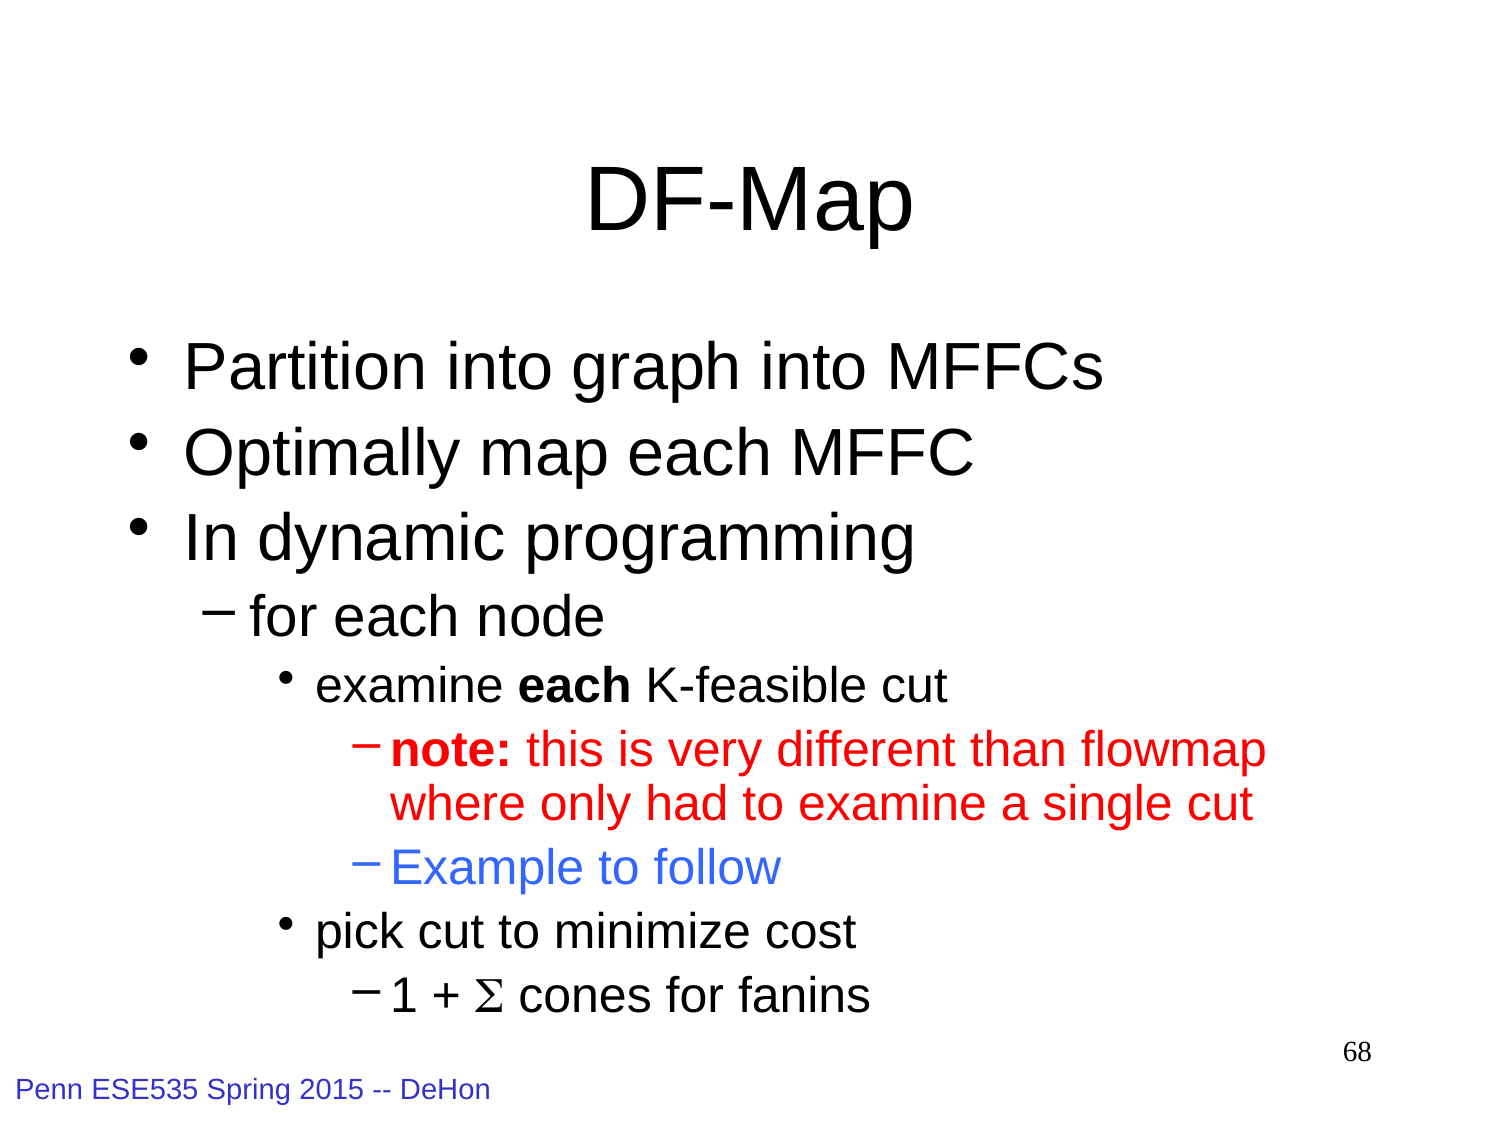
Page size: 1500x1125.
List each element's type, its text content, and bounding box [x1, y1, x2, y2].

title DF-Map [112, 99, 1388, 288]
slide_number 68 [1074, 1024, 1388, 1101]
slide_number Penn ESE535 Spring 2015 -- DeHon [0, 1062, 576, 1125]
list Partition into graph into MFFCs Optimally map each MFFC In dynamic programming for each node examine each K-feasible cut note: this is very different than flowmap where only had to examine a single cut Example to follow pick cut to minimize cost 1 +  cones for fanins [112, 324, 1388, 1001]
